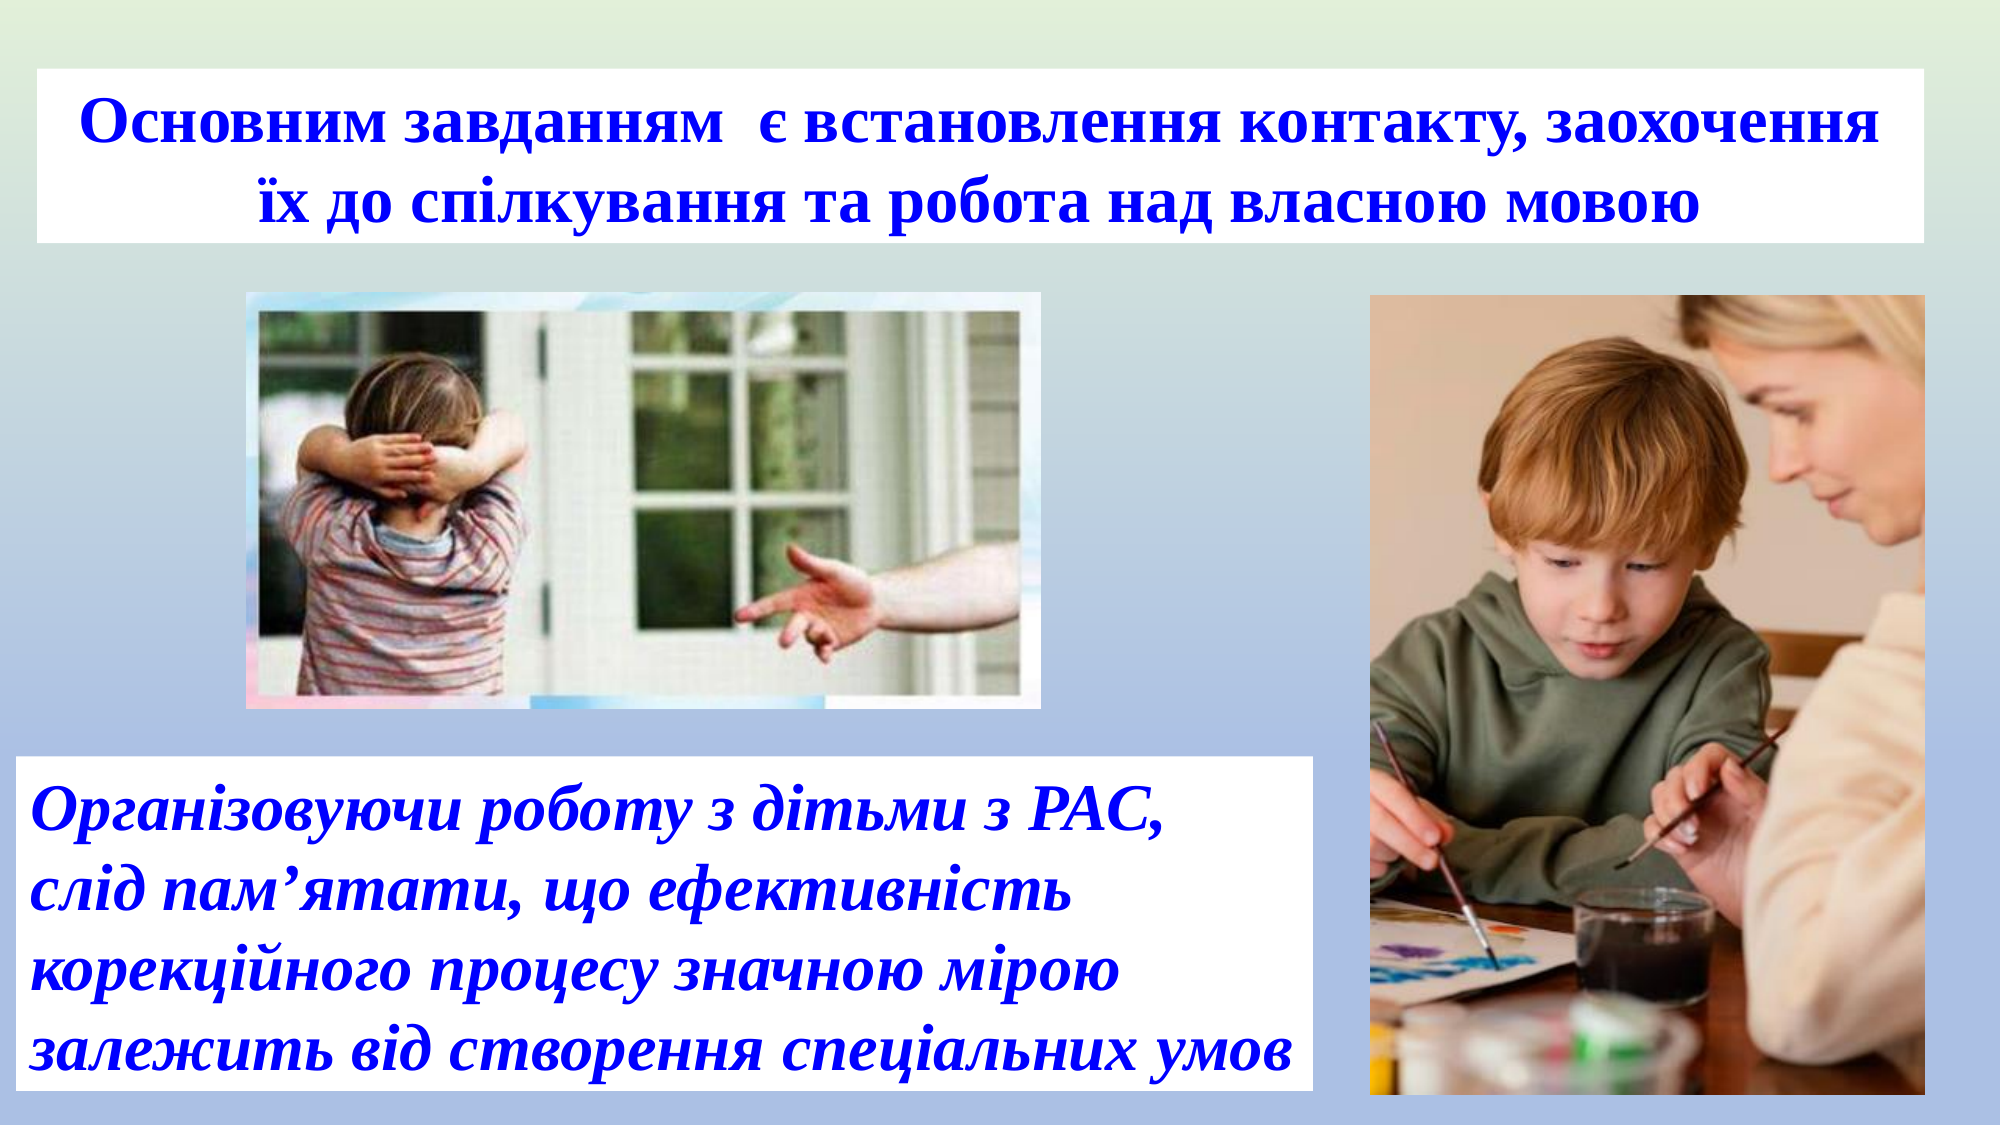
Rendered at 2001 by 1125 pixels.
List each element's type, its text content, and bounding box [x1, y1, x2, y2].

picture [1370, 295, 1925, 1095]
text_box Основним завданням є встановлення контакту, заохочення їх до спілкування та робота над власною мовою [37, 68, 1925, 244]
picture [246, 292, 1041, 709]
text_box Організовуючи роботу з дітьми з РАС, слід пам’ятати, що ефективність корекційного процесу значною мірою залежить від створення спеціальних умов [16, 756, 1313, 1091]
